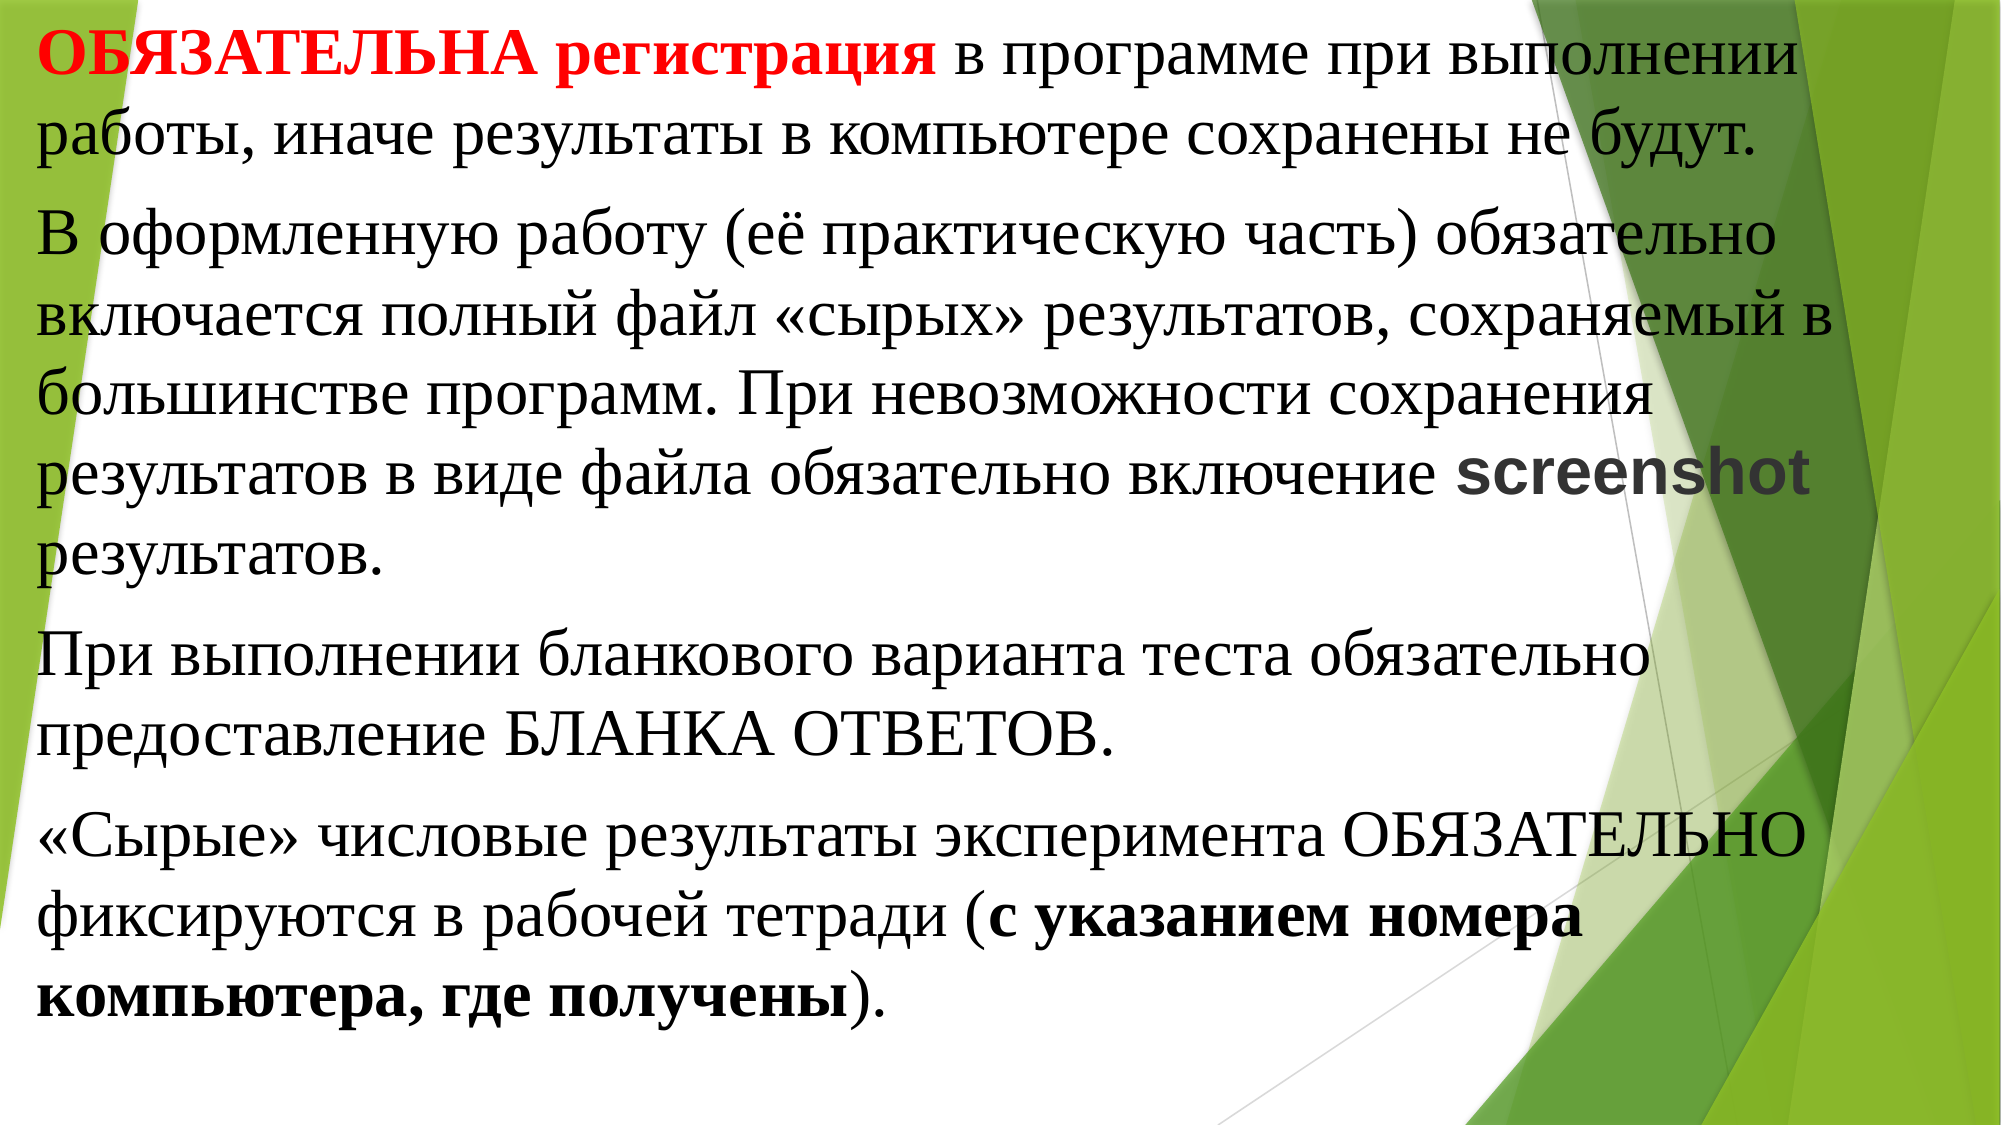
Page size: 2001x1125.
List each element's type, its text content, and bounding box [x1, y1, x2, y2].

subtitle ОБЯЗАТЕЛЬНА регистрация в программе при выполнении работы, иначе результаты в компьютере сохранены не будут. В оформленную работу (её практическую часть) обязательно включается полный файл «сырых» результатов, сохраняемый в большинстве программ. При невозможности сохранения результатов в виде файла обязательно включение screenshot результатов. При выполнении бланкового варианта теста обязательно предоставление БЛАНКА ОТВЕТОВ. «Сырые» числовые результаты эксперимента ОБЯЗАТЕЛЬНО фиксируются в рабочей тетради (с указанием номера компьютера, где получены). [21, 0, 2000, 1125]
